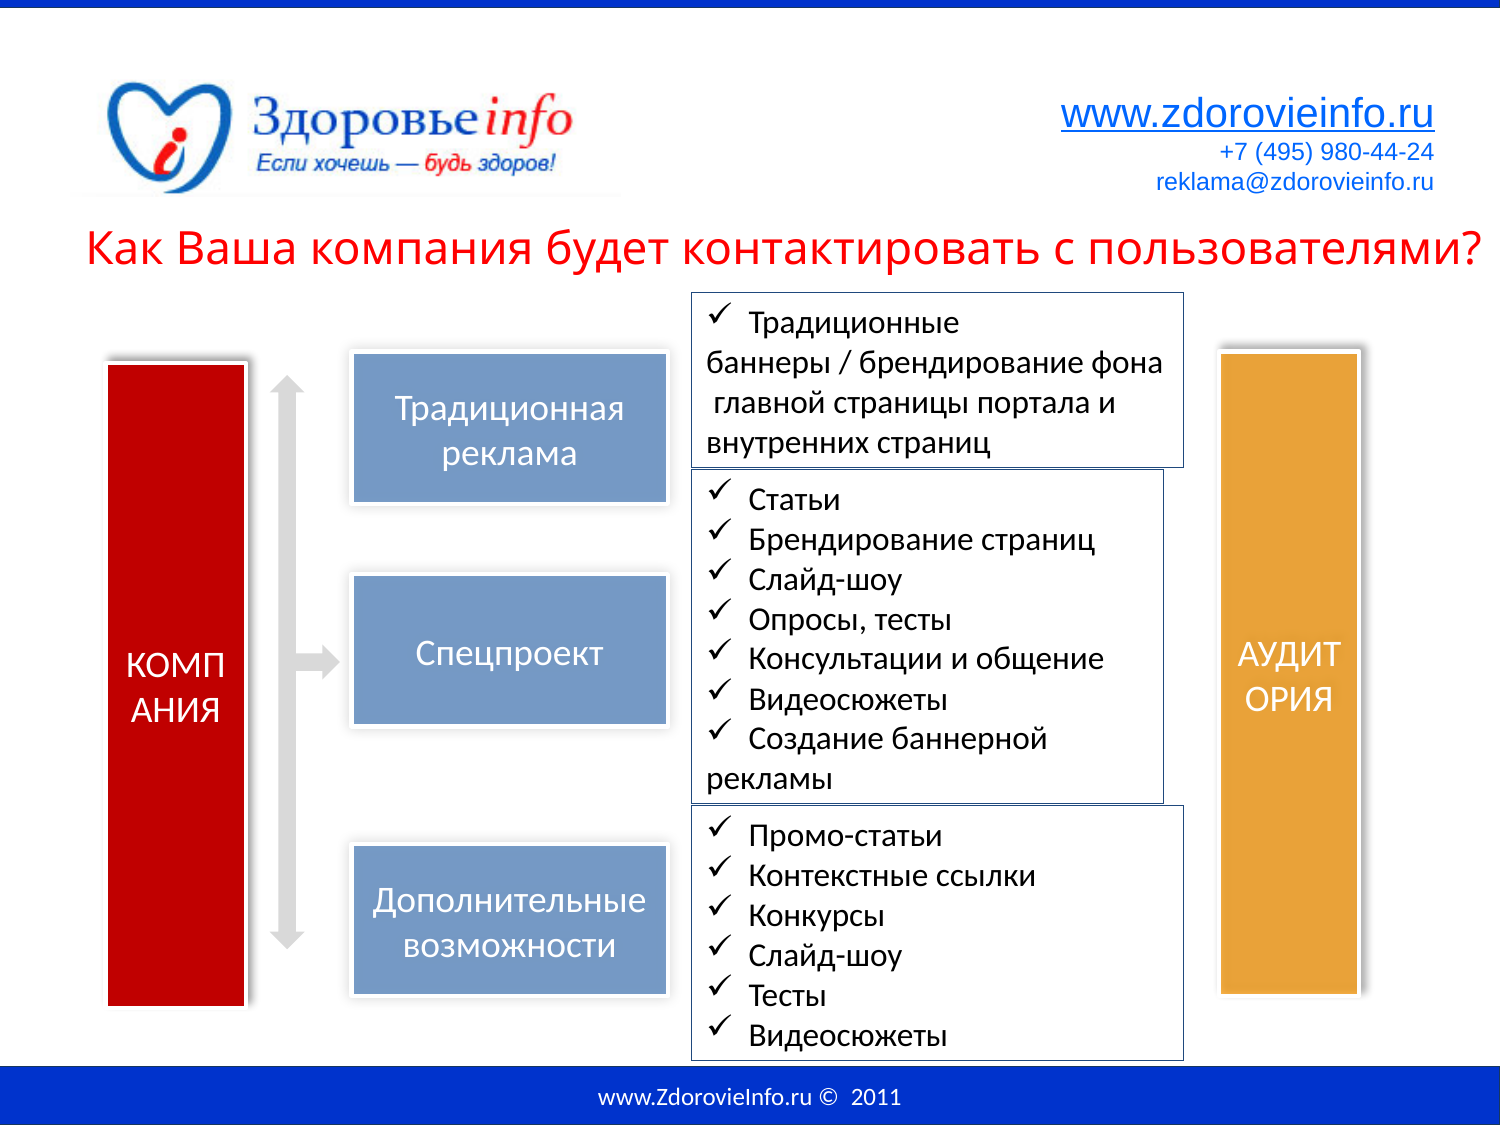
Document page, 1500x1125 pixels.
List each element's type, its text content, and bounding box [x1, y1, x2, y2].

text_box www.zdorovieinfo.ru +7 (495) 980-44-24 reklama@zdorovieinfo.ru [99, 46, 1450, 235]
text_box Дополнительные возможности [349, 842, 670, 998]
text_box www.ZdorovieInfo.ru © 2011 [0, 1066, 1500, 1125]
list Как Ваша компания будет контактировать с пользователями? [70, 210, 1500, 1064]
text_box Традиционная реклама [349, 349, 670, 506]
text_box [267, 372, 342, 952]
text_box КОМПАНИЯ [103, 361, 248, 1010]
text_box АУДИТОРИЯ [1217, 349, 1361, 998]
picture [70, 66, 621, 197]
text_box Статьи Брендирование страниц Слайд-шоу Опросы, тесты Консультации и общение Видеосюжеты Создание баннерной рекламы [691, 469, 1164, 804]
text_box [0, 0, 1500, 8]
text_box Промо-статьи Контекстные ссылки Конкурсы Слайд-шоу Тесты Видеосюжеты [691, 805, 1184, 1061]
text_box Традиционные баннеры / брендирование фона главной страницы портала и внутренних страниц [691, 292, 1184, 468]
text_box Спецпроект [349, 572, 670, 729]
